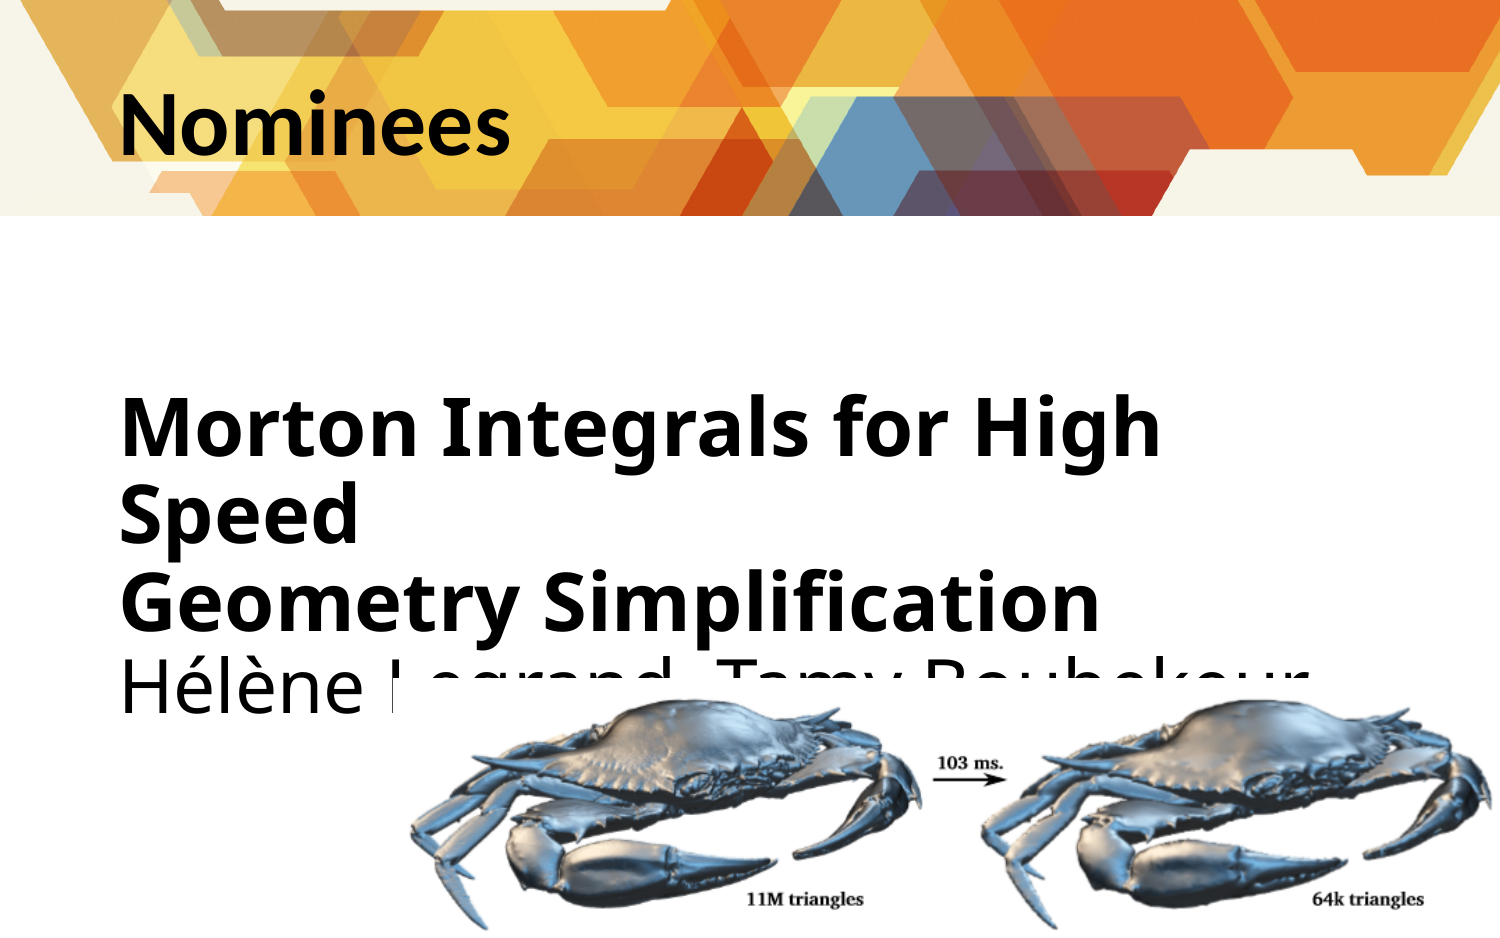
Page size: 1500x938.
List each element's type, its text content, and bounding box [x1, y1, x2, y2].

picture [0, 0, 1500, 216]
list Morton Integrals for High Speed Geometry Simplification Hélène Legrand, Tamy Boubekeur [103, 272, 1397, 845]
title Nominees [103, 34, 1397, 216]
picture [393, 678, 1500, 938]
